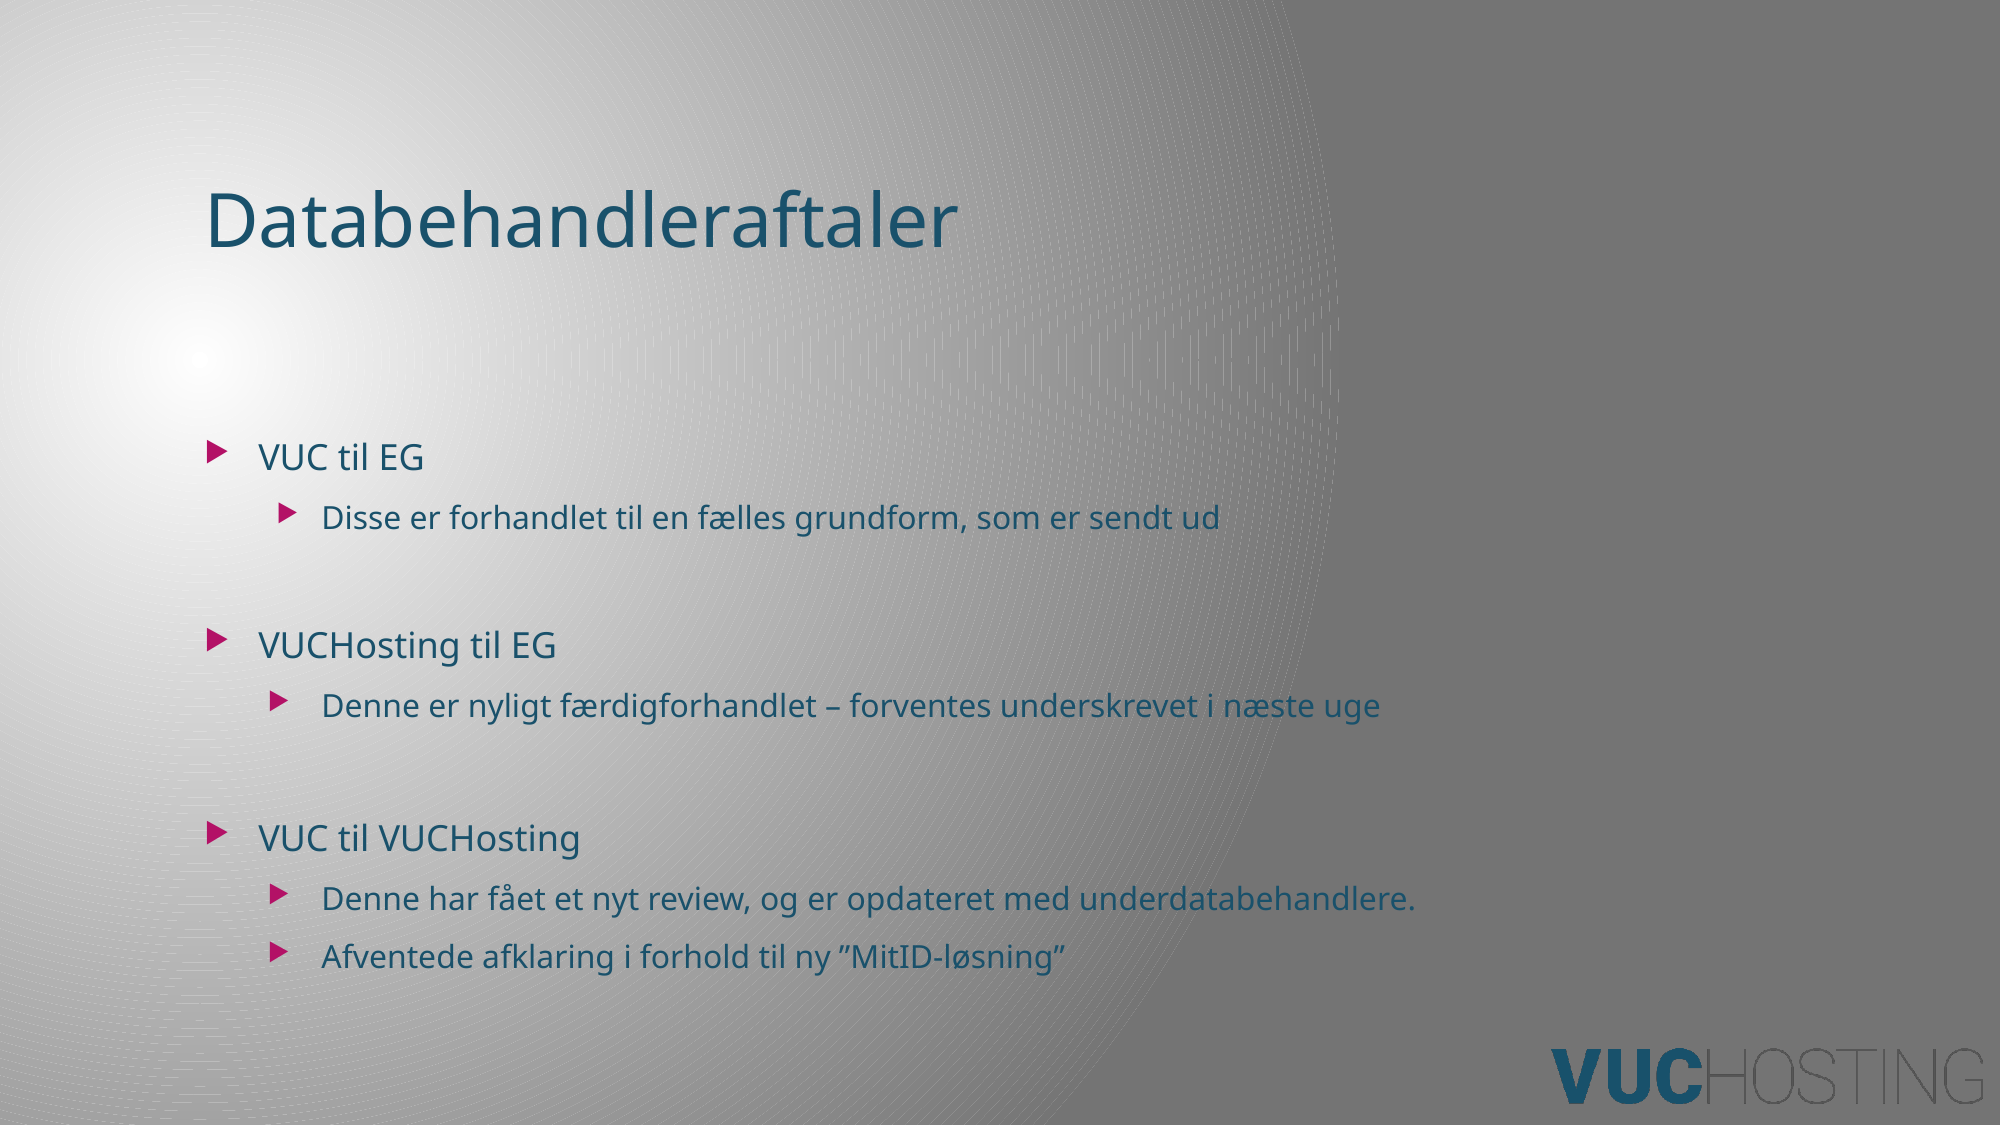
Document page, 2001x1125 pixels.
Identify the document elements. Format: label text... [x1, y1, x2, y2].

title Databehandleraftaler [189, 159, 1627, 276]
picture [1551, 1048, 1983, 1104]
list VUC til EG Disse er forhandlet til en fælles grundform, som er sendt ud VUCHosting til EG Denne er nyligt færdigforhandlet – forventes underskrevet i næste uge VUC til VUCHosting Denne har fået et nyt review, og er opdateret med underdatabehandlere. Afventede afklaring i forhold til ny ”MitID-løsning” [189, 427, 1638, 988]
